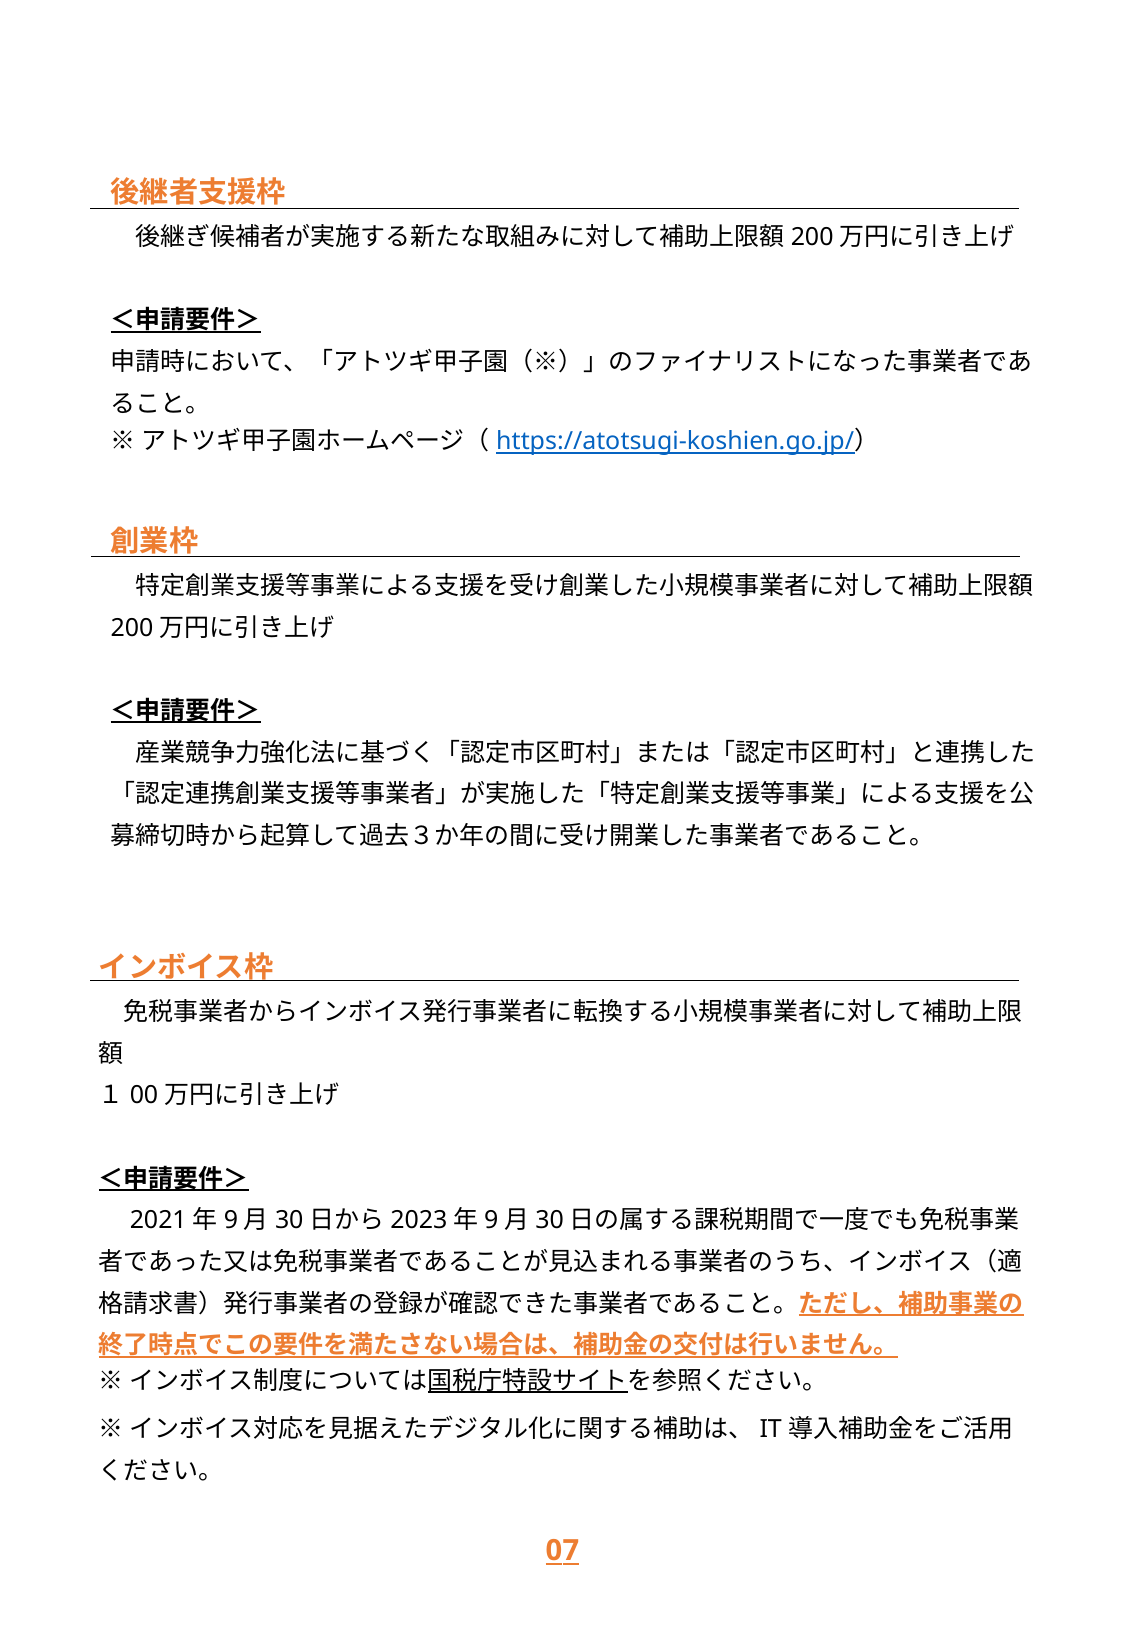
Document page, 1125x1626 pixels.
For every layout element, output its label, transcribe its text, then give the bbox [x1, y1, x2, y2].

text_box インボイス枠 免税事業者からインボイス発行事業者に転換する小規模事業者に対して補助上限額 １00万円に引き上げ ＜申請要件＞ 2021年9月30日から2023年9月30日の属する課税期間で一度でも免税事業者であった又は免税事業者であることが見込まれる事業者のうち、インボイス（適格請求書）発行事業者の登録が確認できた事業者であること。ただし、補助事業の終了時点でこの要件を満たさない場合は、補助金の交付は行いません。 ※インボイス制度については国税庁特設サイトを参照ください。 ※インボイス対応を見据えたデジタル化に関する補助は、IT導入補助金をご活用ください。 [84, 934, 1053, 1492]
text_box 創業枠 特定創業支援等事業による支援を受け創業した小規模事業者に対して補助上限額200万円に引き上げ ＜申請要件＞ 産業競争力強化法に基づく「認定市区町村」または「認定市区町村」と連携した「認定連携創業支援等事業者」が実施した「特定創業支援等事業」による支援を公募締切時から起算して過去３か年の間に受け開業した事業者であること。 [95, 508, 1053, 857]
text_box 06 [464, 1523, 661, 1579]
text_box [90, 159, 1053, 421]
